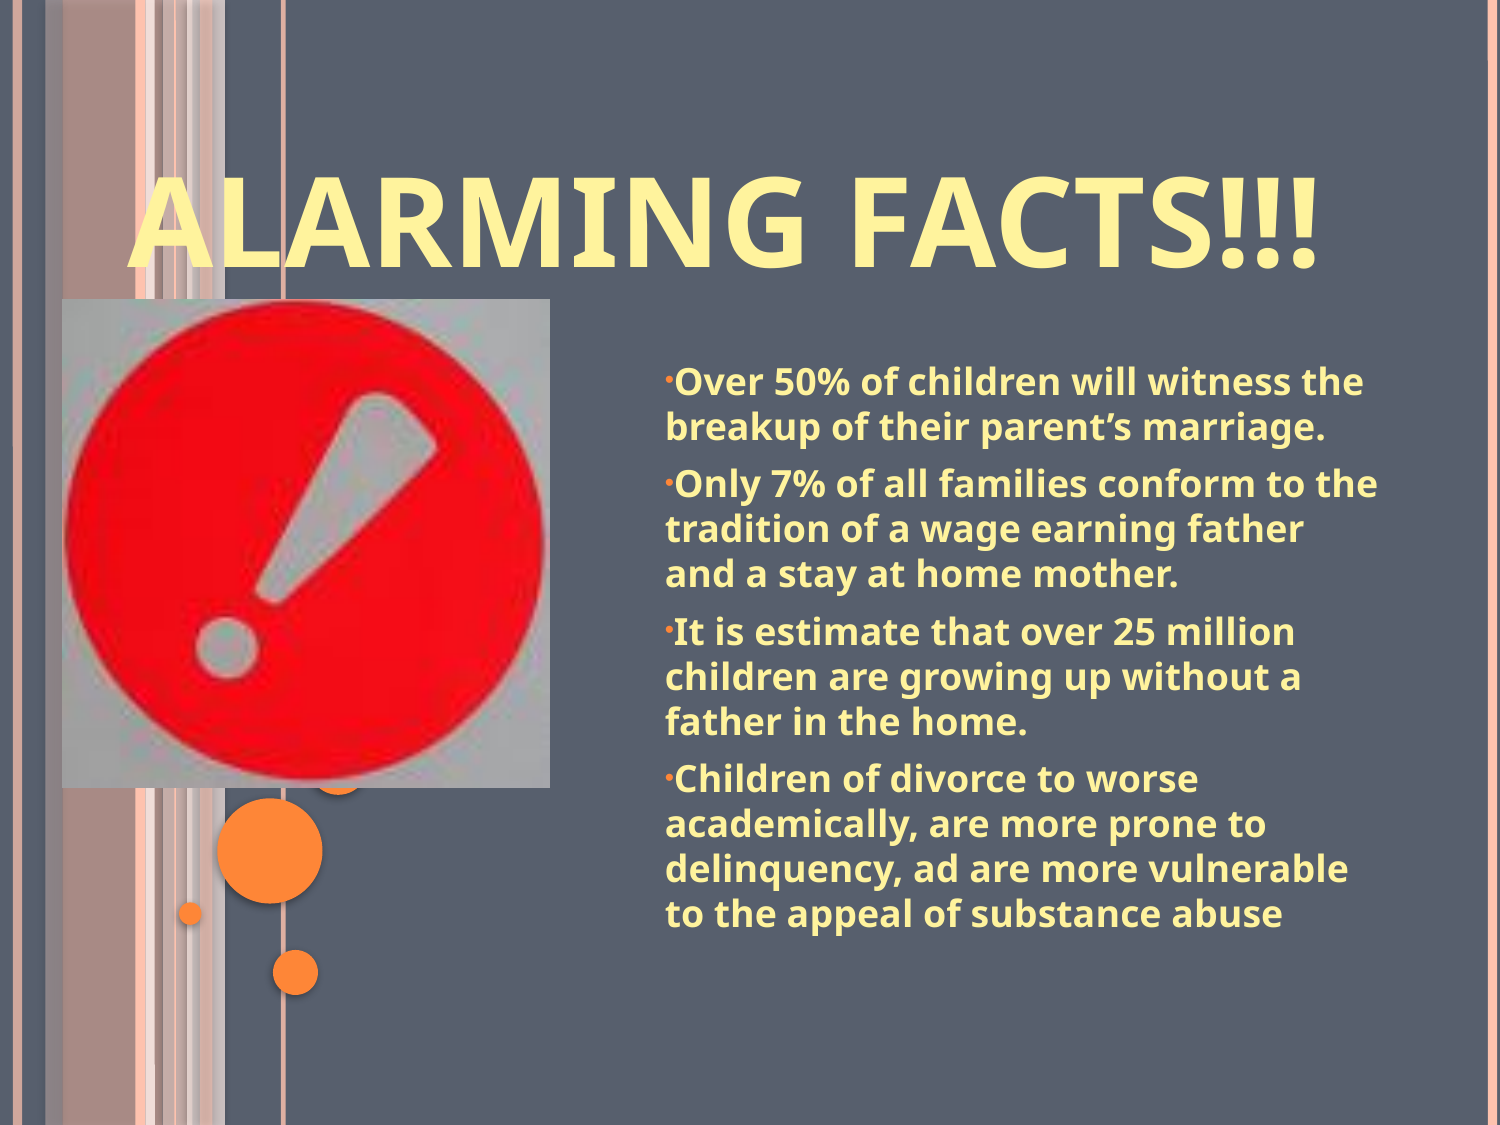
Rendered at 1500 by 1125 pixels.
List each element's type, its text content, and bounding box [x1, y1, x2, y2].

list Over 50% of children will witness the breakup of their parent’s marriage. Only 7% of all families conform to the tradition of a wage earning father and a stay at home mother. It is estimate that over 25 million children are growing up without a father in the home. Children of divorce to worse academically, are more prone to delinquency, ad are more vulnerable to the appeal of substance abuse [650, 350, 1400, 1125]
picture [61, 299, 551, 788]
title ALARMING FACTS!!! [112, 0, 1388, 300]
